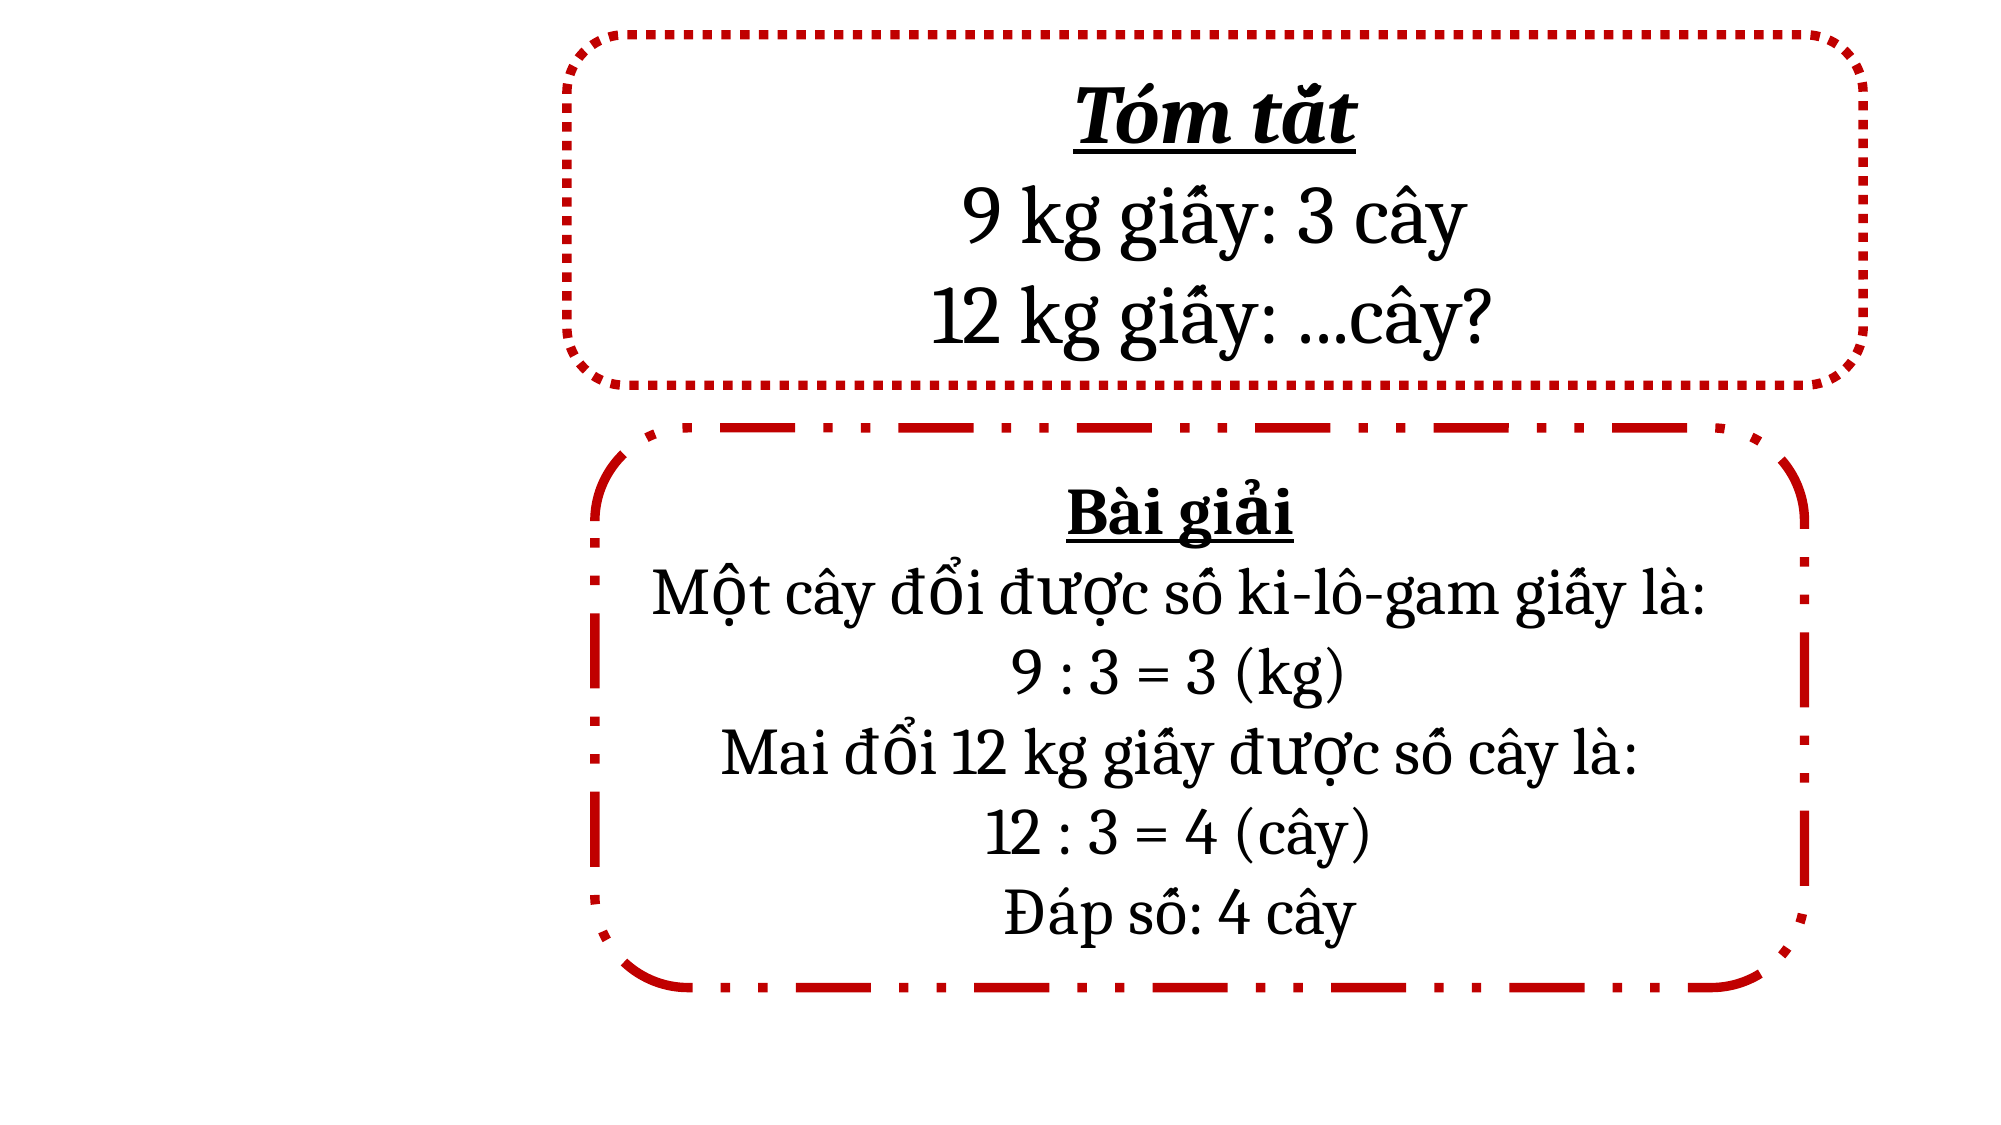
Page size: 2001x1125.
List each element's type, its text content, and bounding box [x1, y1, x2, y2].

text_box Tóm tắt 9 kg giấy: 3 cây 12 kg giấy: ...cây? [565, 33, 1865, 387]
text_box [617, 426, 1783, 460]
text_box [616, 956, 1782, 989]
text_box Bài giải Một cây đổi được số ki-lô-gam giấy là: 9 : 3 = 3 (kg) Mai đổi 12 kg giấy được số cây là: 12 : 3 = 4 (cây) Đáp số: 4 cây [555, 460, 1806, 956]
